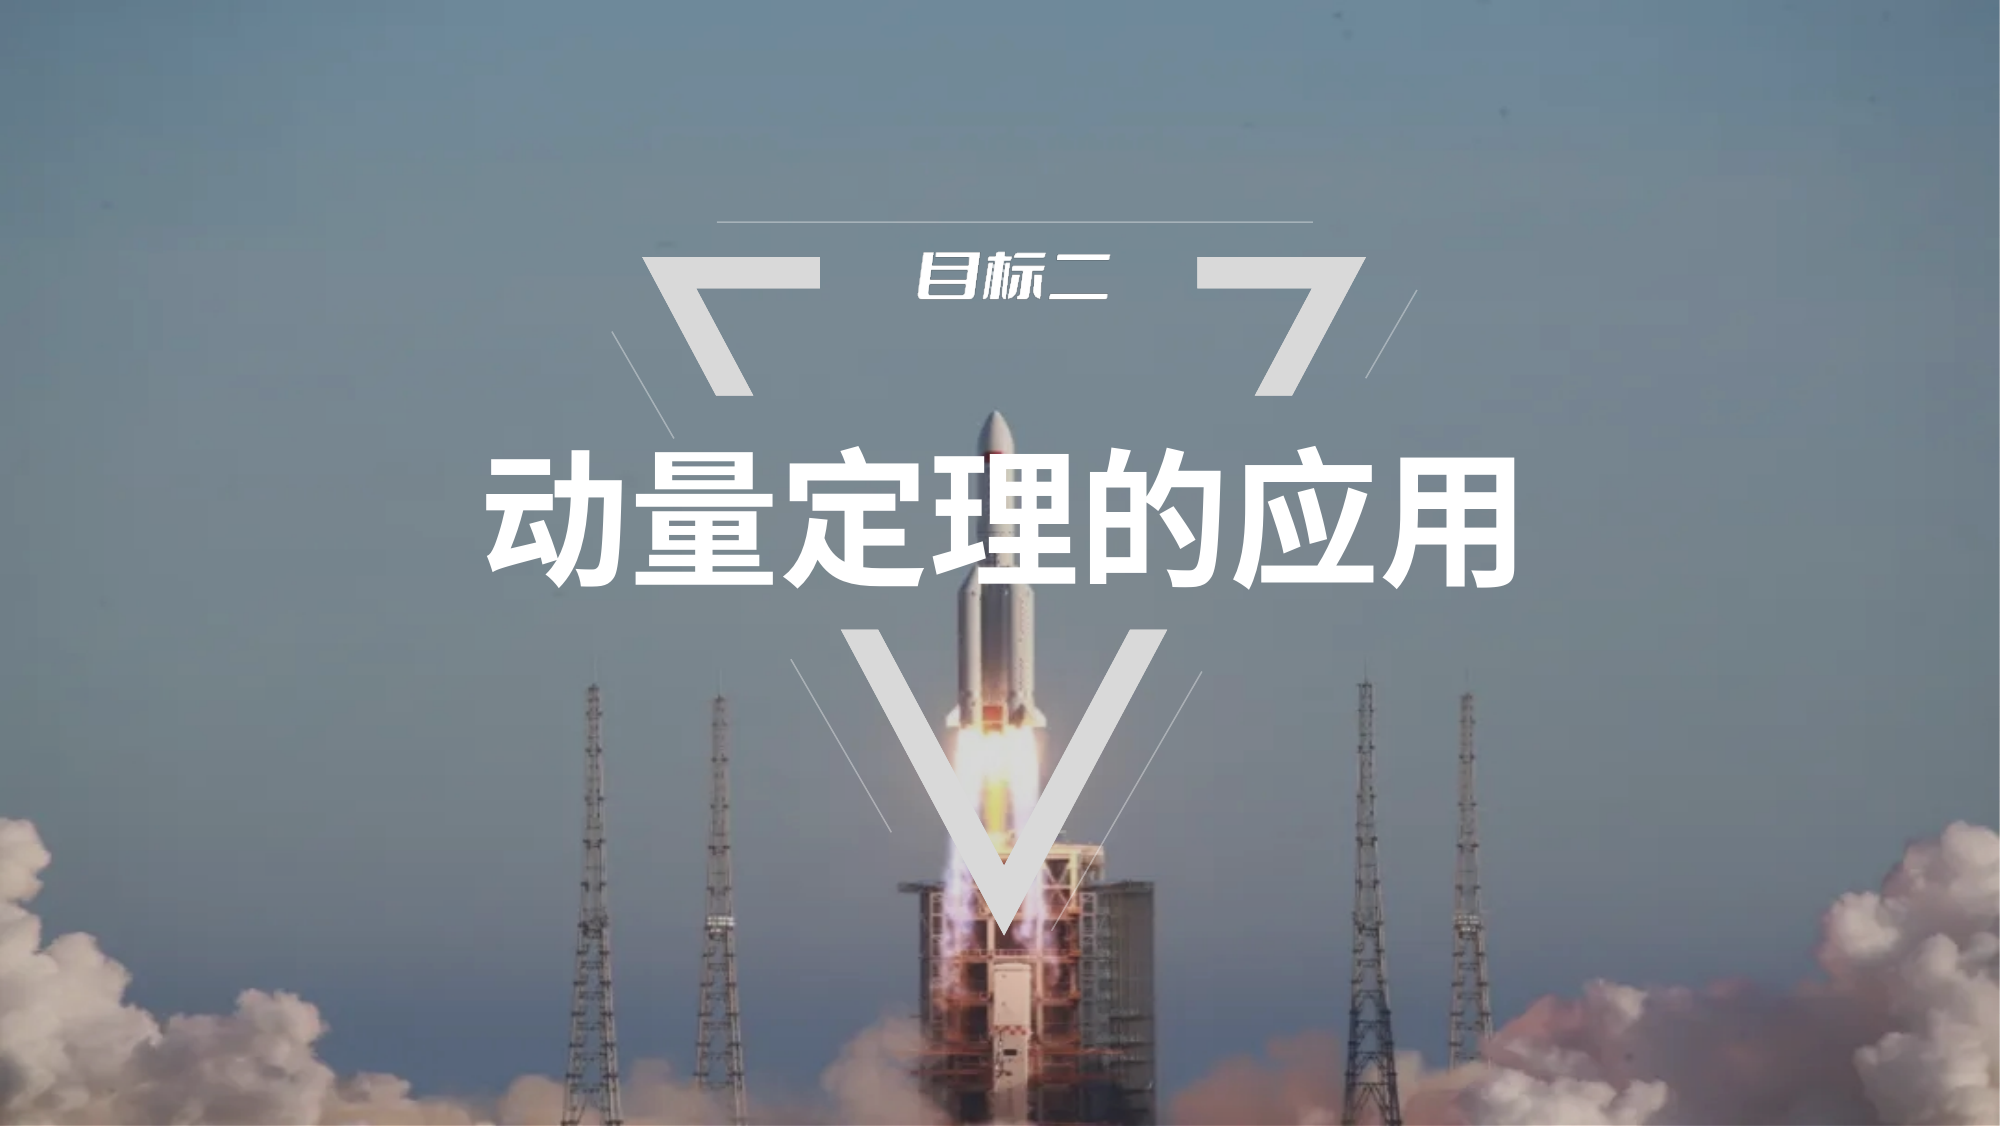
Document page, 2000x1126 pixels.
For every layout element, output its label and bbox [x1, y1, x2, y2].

text_box [212, 256, 1796, 936]
picture [0, 0, 2000, 1126]
